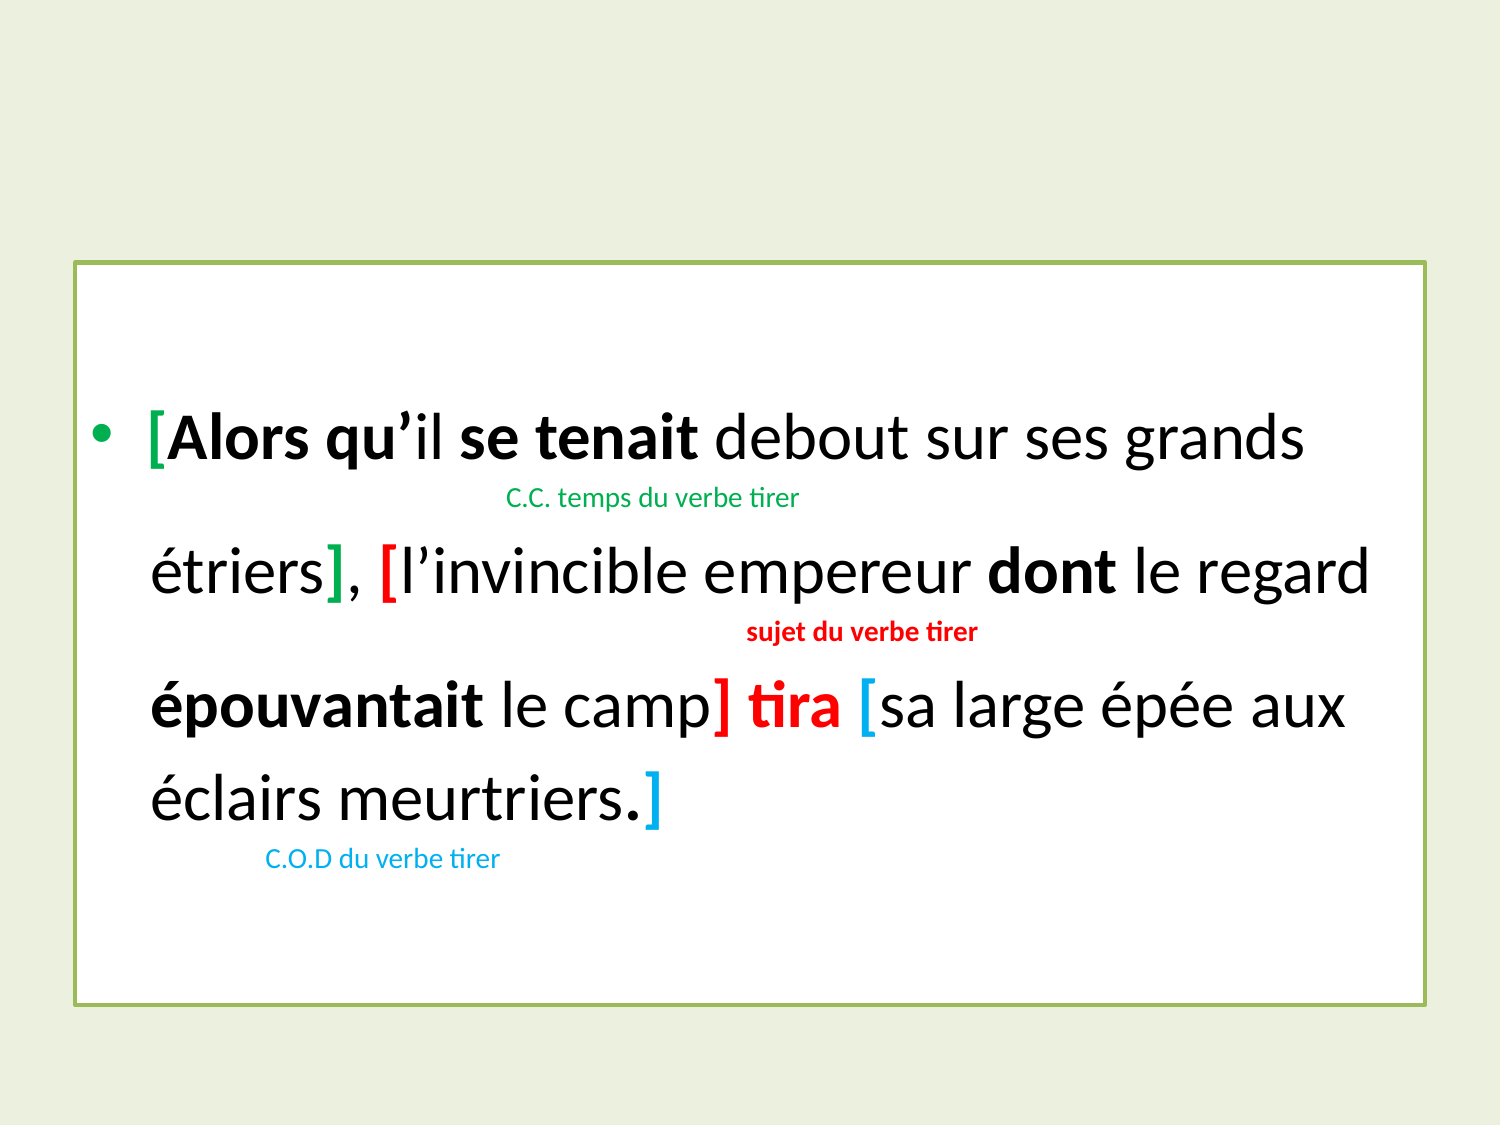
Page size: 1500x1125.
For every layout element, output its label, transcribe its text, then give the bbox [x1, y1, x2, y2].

list [Alors qu’il se tenait debout sur ses grands C.C. temps du verbe tirer étriers], [l’invincible empereur dont le regard sujet du verbe tirer épouvantait le camp] tira [sa large épée aux éclairs meurtriers.] C.O.D du verbe tirer [73, 260, 1427, 1007]
